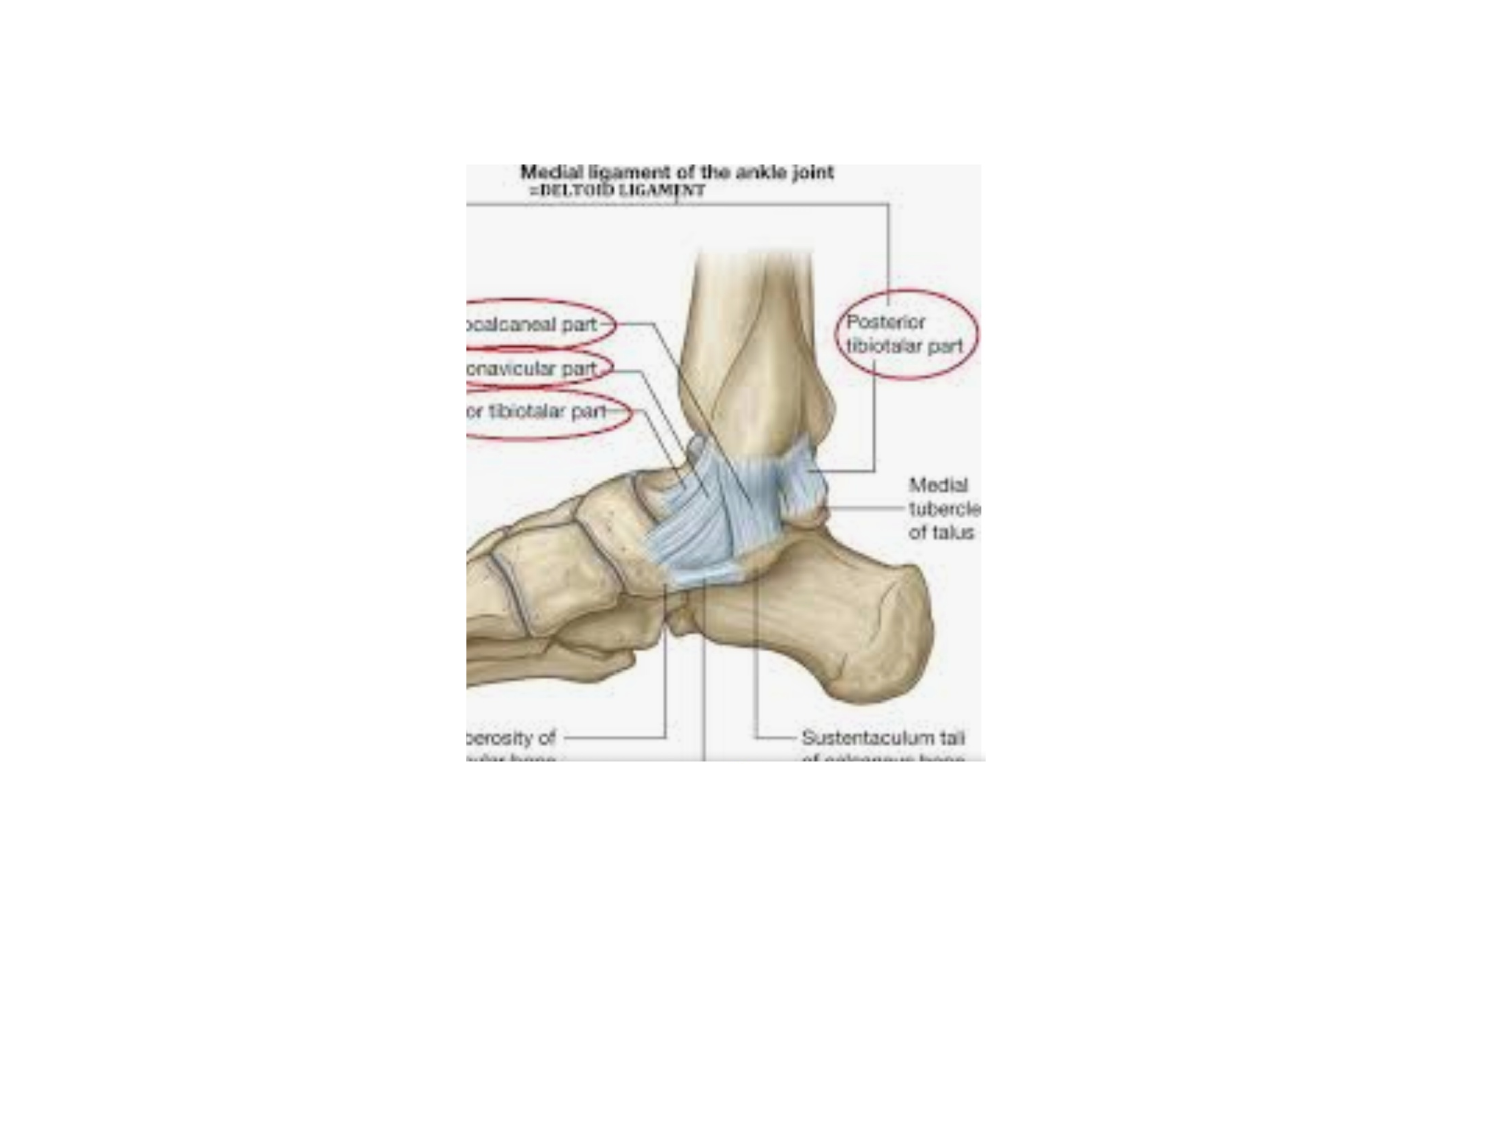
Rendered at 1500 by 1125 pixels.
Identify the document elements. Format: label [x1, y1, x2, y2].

picture [466, 160, 986, 764]
